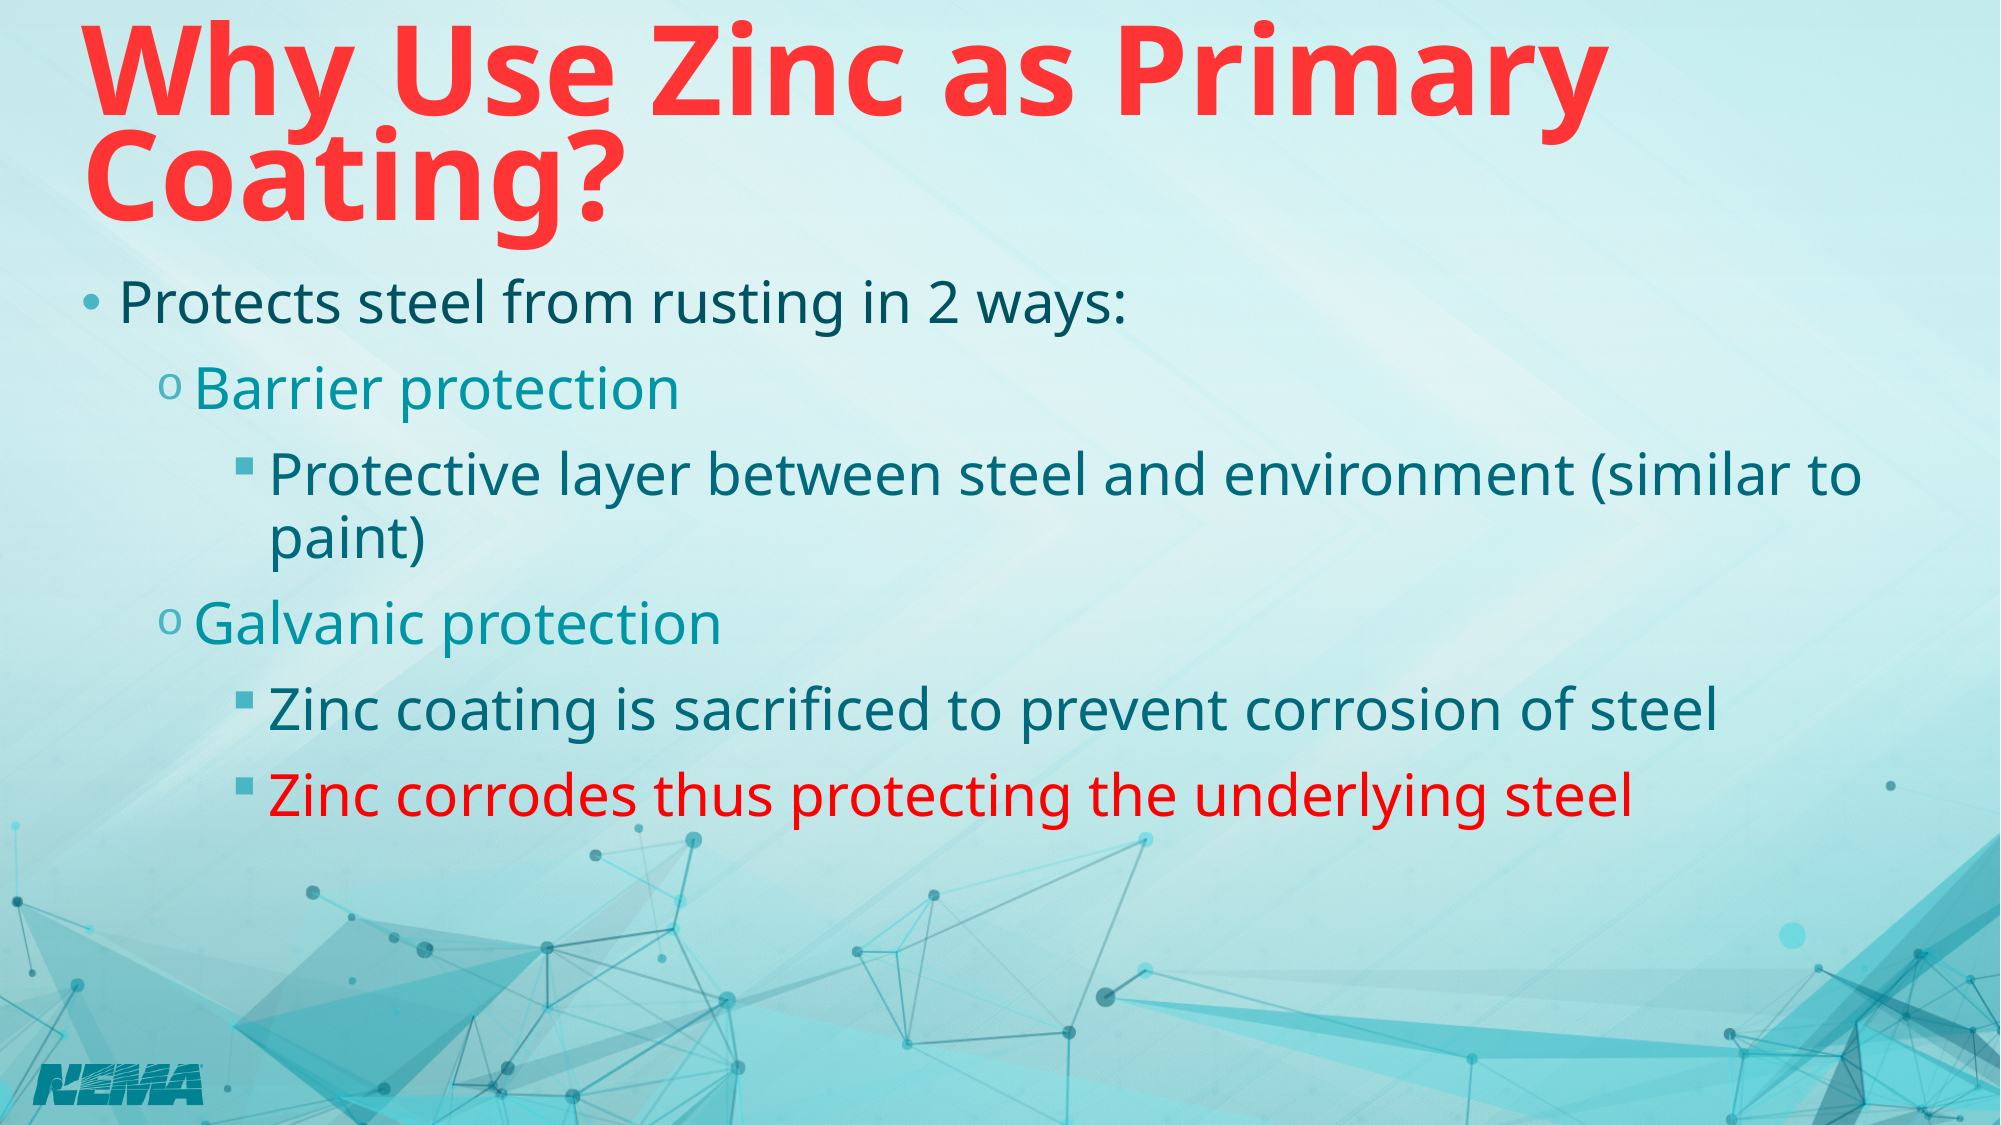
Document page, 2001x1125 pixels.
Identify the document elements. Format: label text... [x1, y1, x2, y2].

picture [0, 0, 2000, 1125]
title Why Use Zinc as Primary Coating? [66, 27, 1934, 245]
list Protects steel from rusting in 2 ways: Barrier protection Protective layer between steel and environment (similar to paint) Galvanic protection Zinc coating is sacrificed to prevent corrosion of steel Zinc corrodes thus protecting the underlying steel [66, 266, 1934, 834]
